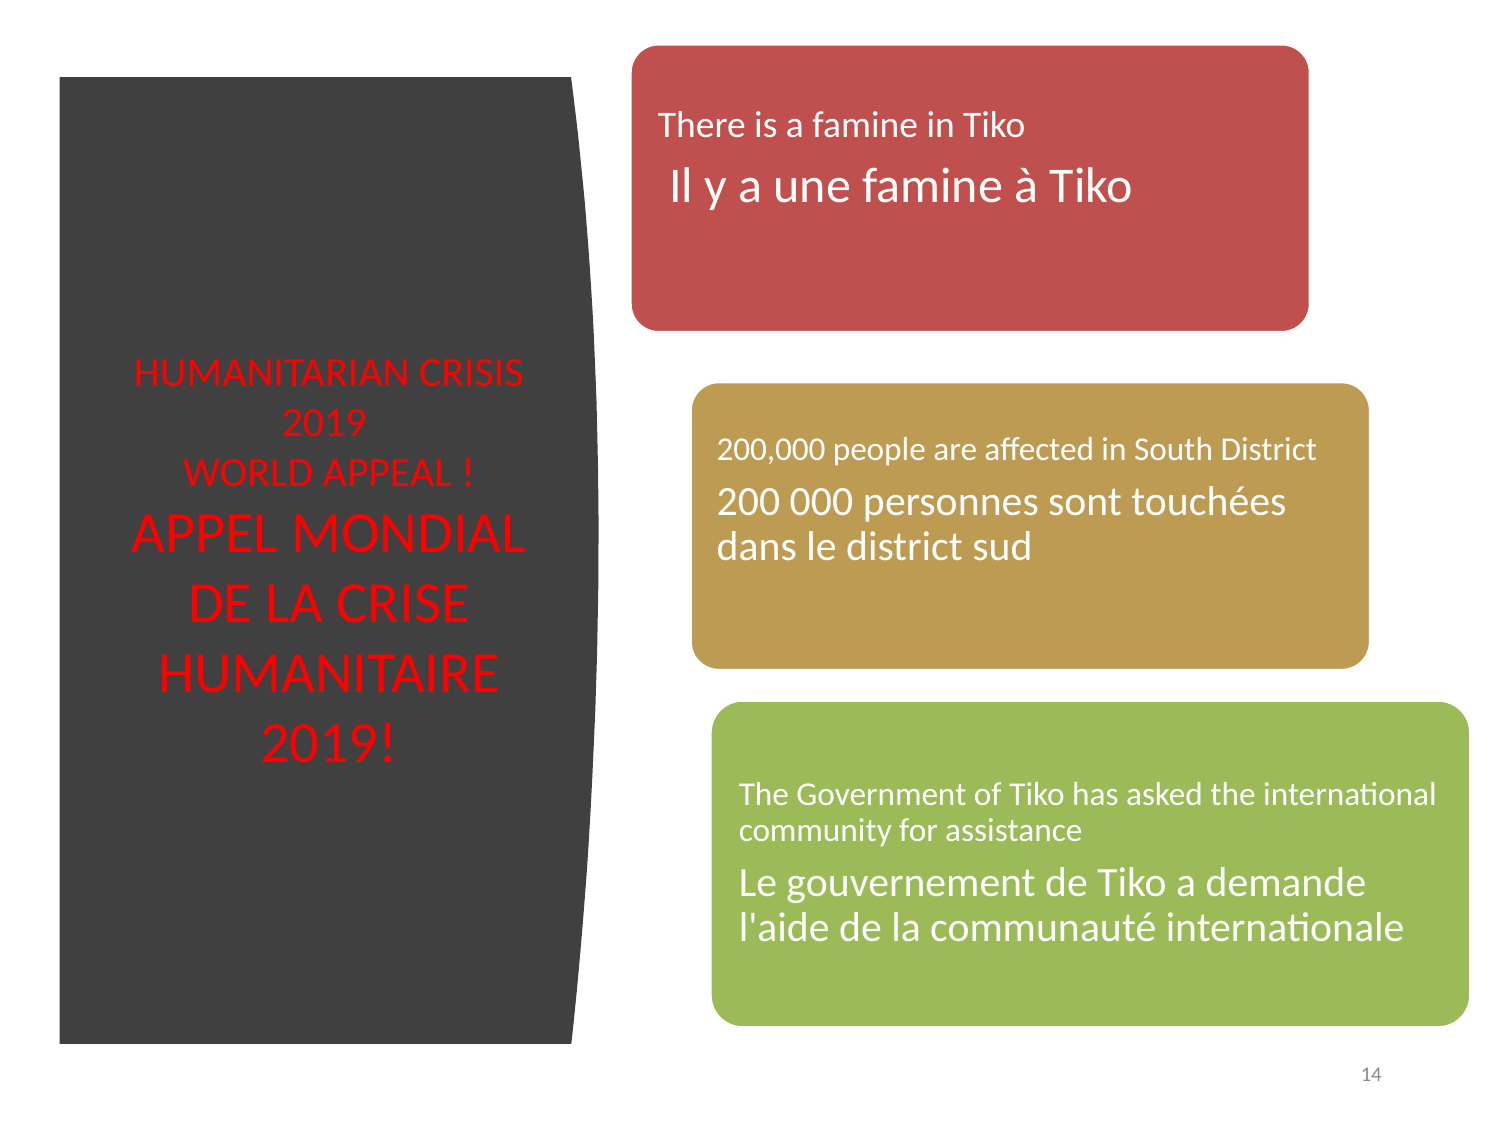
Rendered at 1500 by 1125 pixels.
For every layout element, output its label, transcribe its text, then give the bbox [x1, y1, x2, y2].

slide_number 14 [1319, 1042, 1397, 1103]
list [649, 52, 1452, 1019]
text_box [57, 75, 601, 1046]
title HUMANITARIAN CRISIS 2019 WORLD APPEAL ! APPEL MONDIAL DE LA CRISE HUMANITAIRE 2019! [106, 166, 552, 953]
